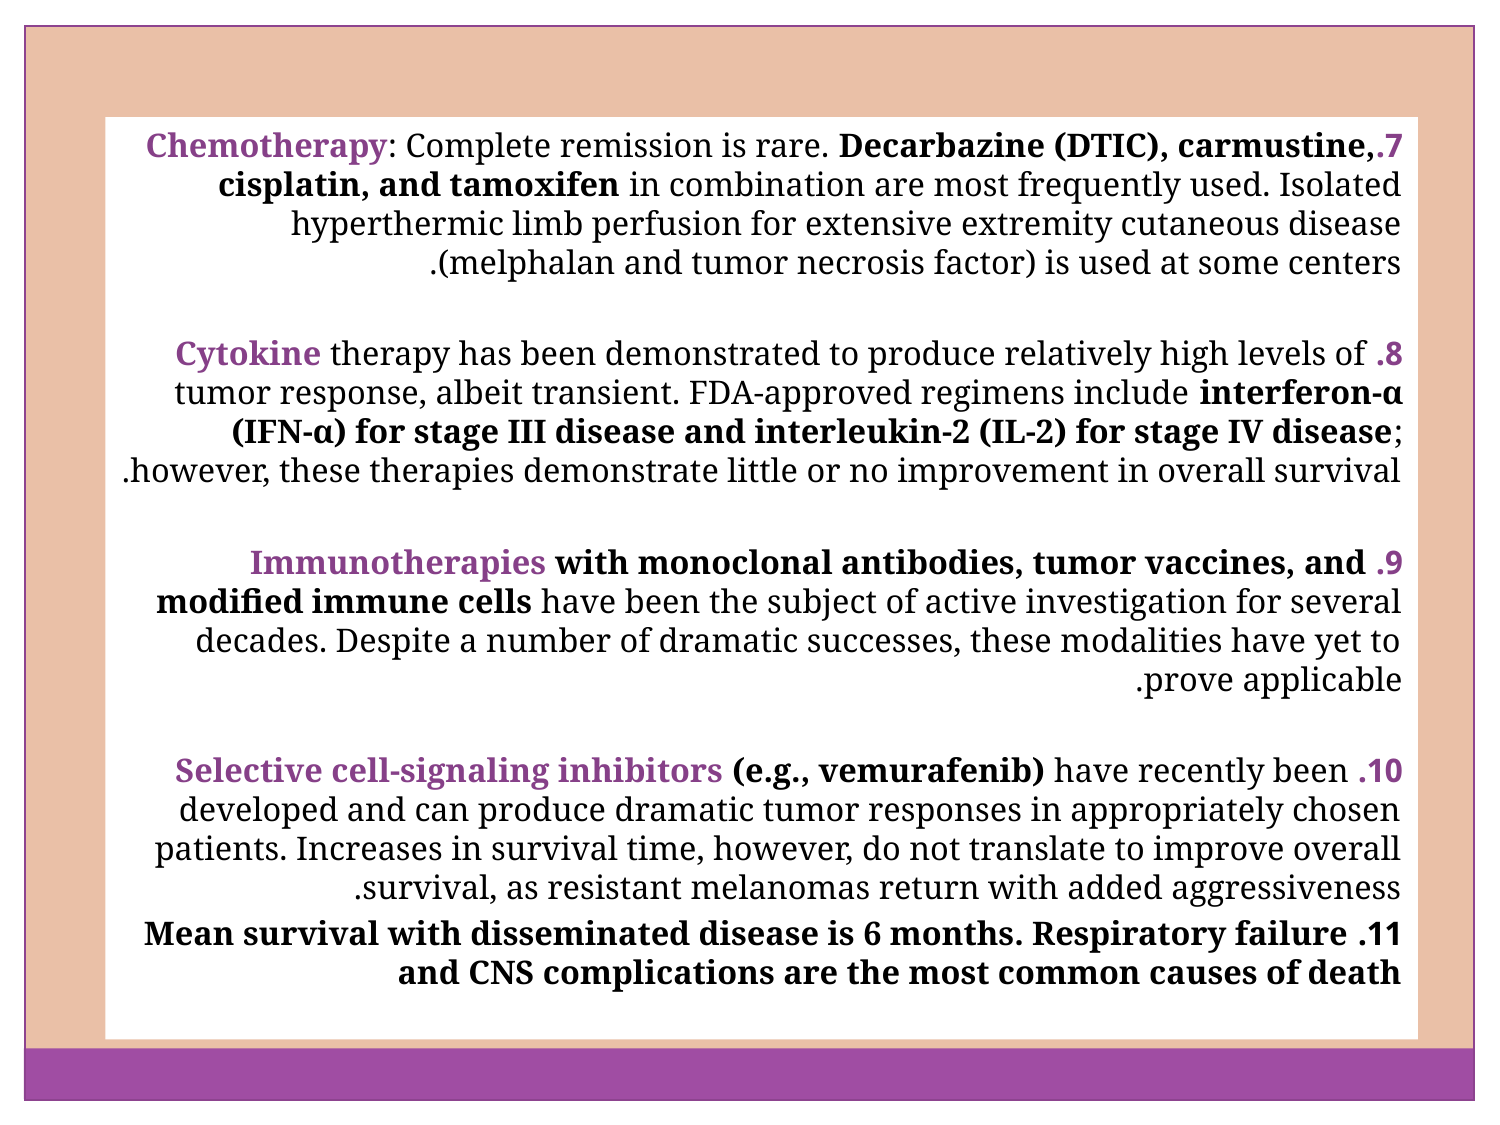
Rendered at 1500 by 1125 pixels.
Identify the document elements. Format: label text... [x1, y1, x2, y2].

list 7.Chemotherapy: Complete remission is rare. Decarbazine (DTIC), carmustine, cisplatin, and tamoxifen in combination are most frequently used. Isolated hyperthermic limb perfusion for extensive extremity cutaneous disease (melphalan and tumor necrosis factor) is used at some centers. 8. Cytokine therapy has been demonstrated to produce relatively high levels of tumor response, albeit transient. FDA-approved regimens include interferon-α (IFN-α) for stage III disease and interleukin-2 (IL-2) for stage IV disease; however, these therapies demonstrate little or no improvement in overall survival. 9. Immunotherapies with monoclonal antibodies, tumor vaccines, and modified immune cells have been the subject of active investigation for several decades. Despite a number of dramatic successes, these modalities have yet to prove applicable. 10. Selective cell-signaling inhibitors (e.g., vemurafenib) have recently been developed and can produce dramatic tumor responses in appropriately chosen patients. Increases in survival time, however, do not translate to improve overall survival, as resistant melanomas return with added aggressiveness. 11. Mean survival with disseminated disease is 6 months. Respiratory failure and CNS complications are the most common causes of death [105, 117, 1418, 1040]
